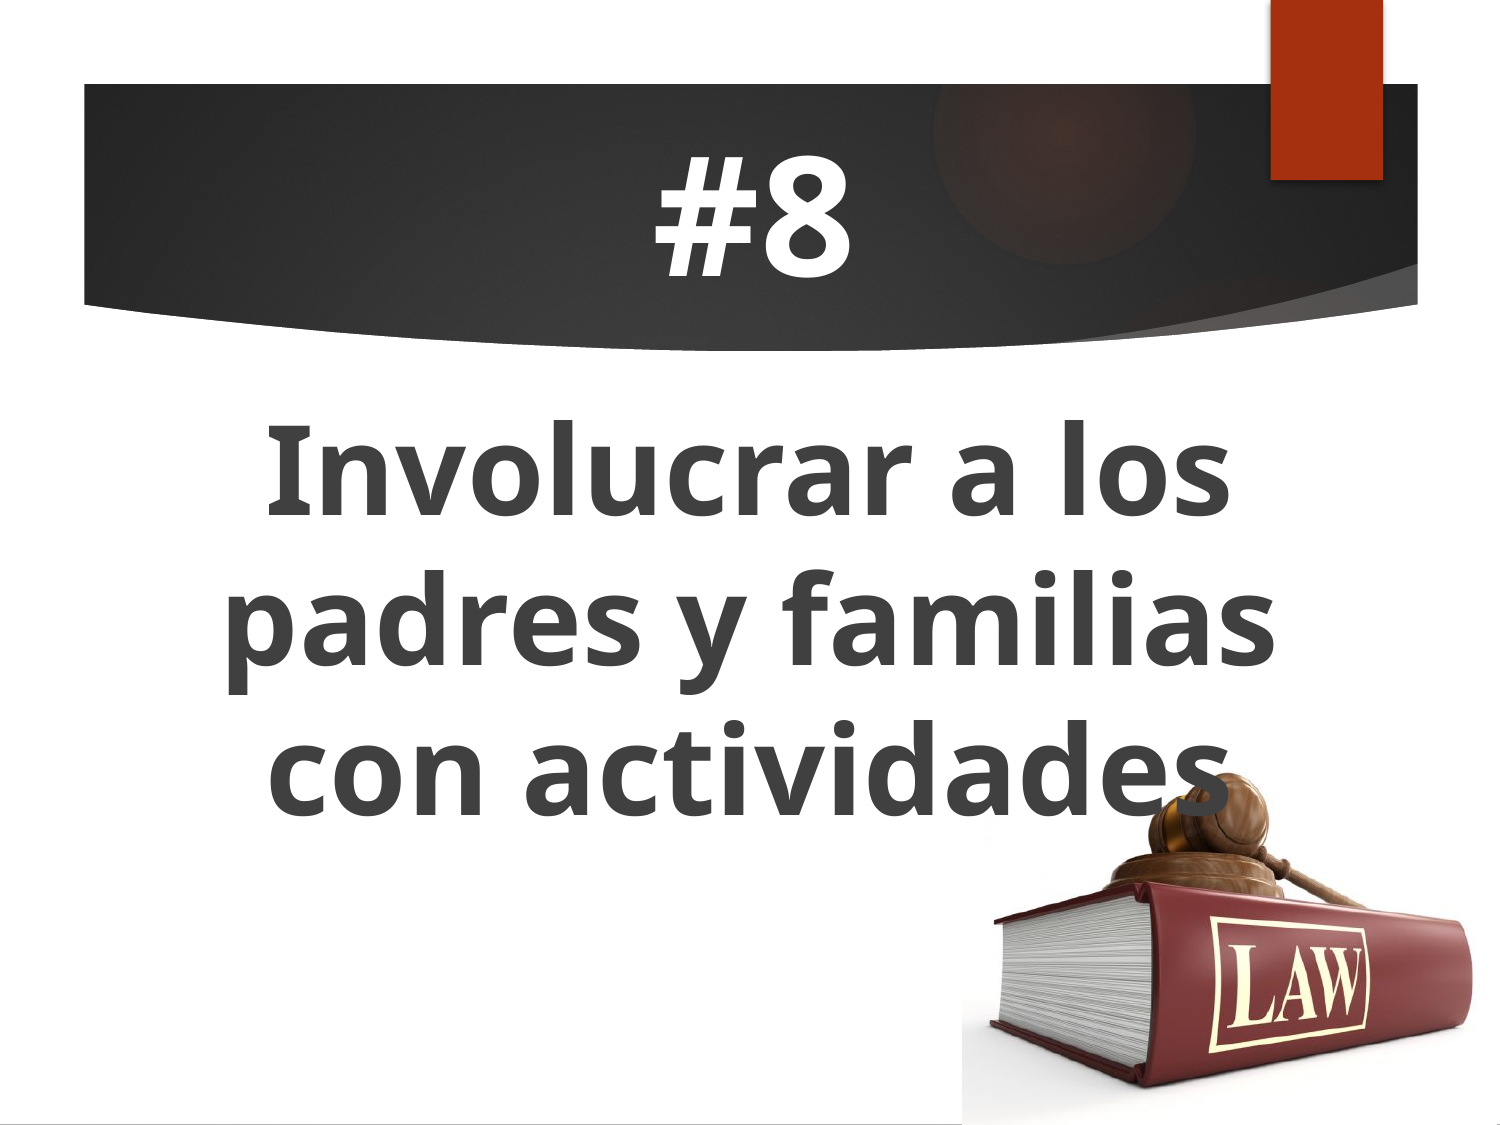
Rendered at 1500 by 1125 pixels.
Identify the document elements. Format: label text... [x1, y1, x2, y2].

list Involucrar a los padres y familias con actividades [162, 383, 1338, 963]
title #8 [233, 151, 1275, 269]
picture [962, 721, 1497, 1125]
